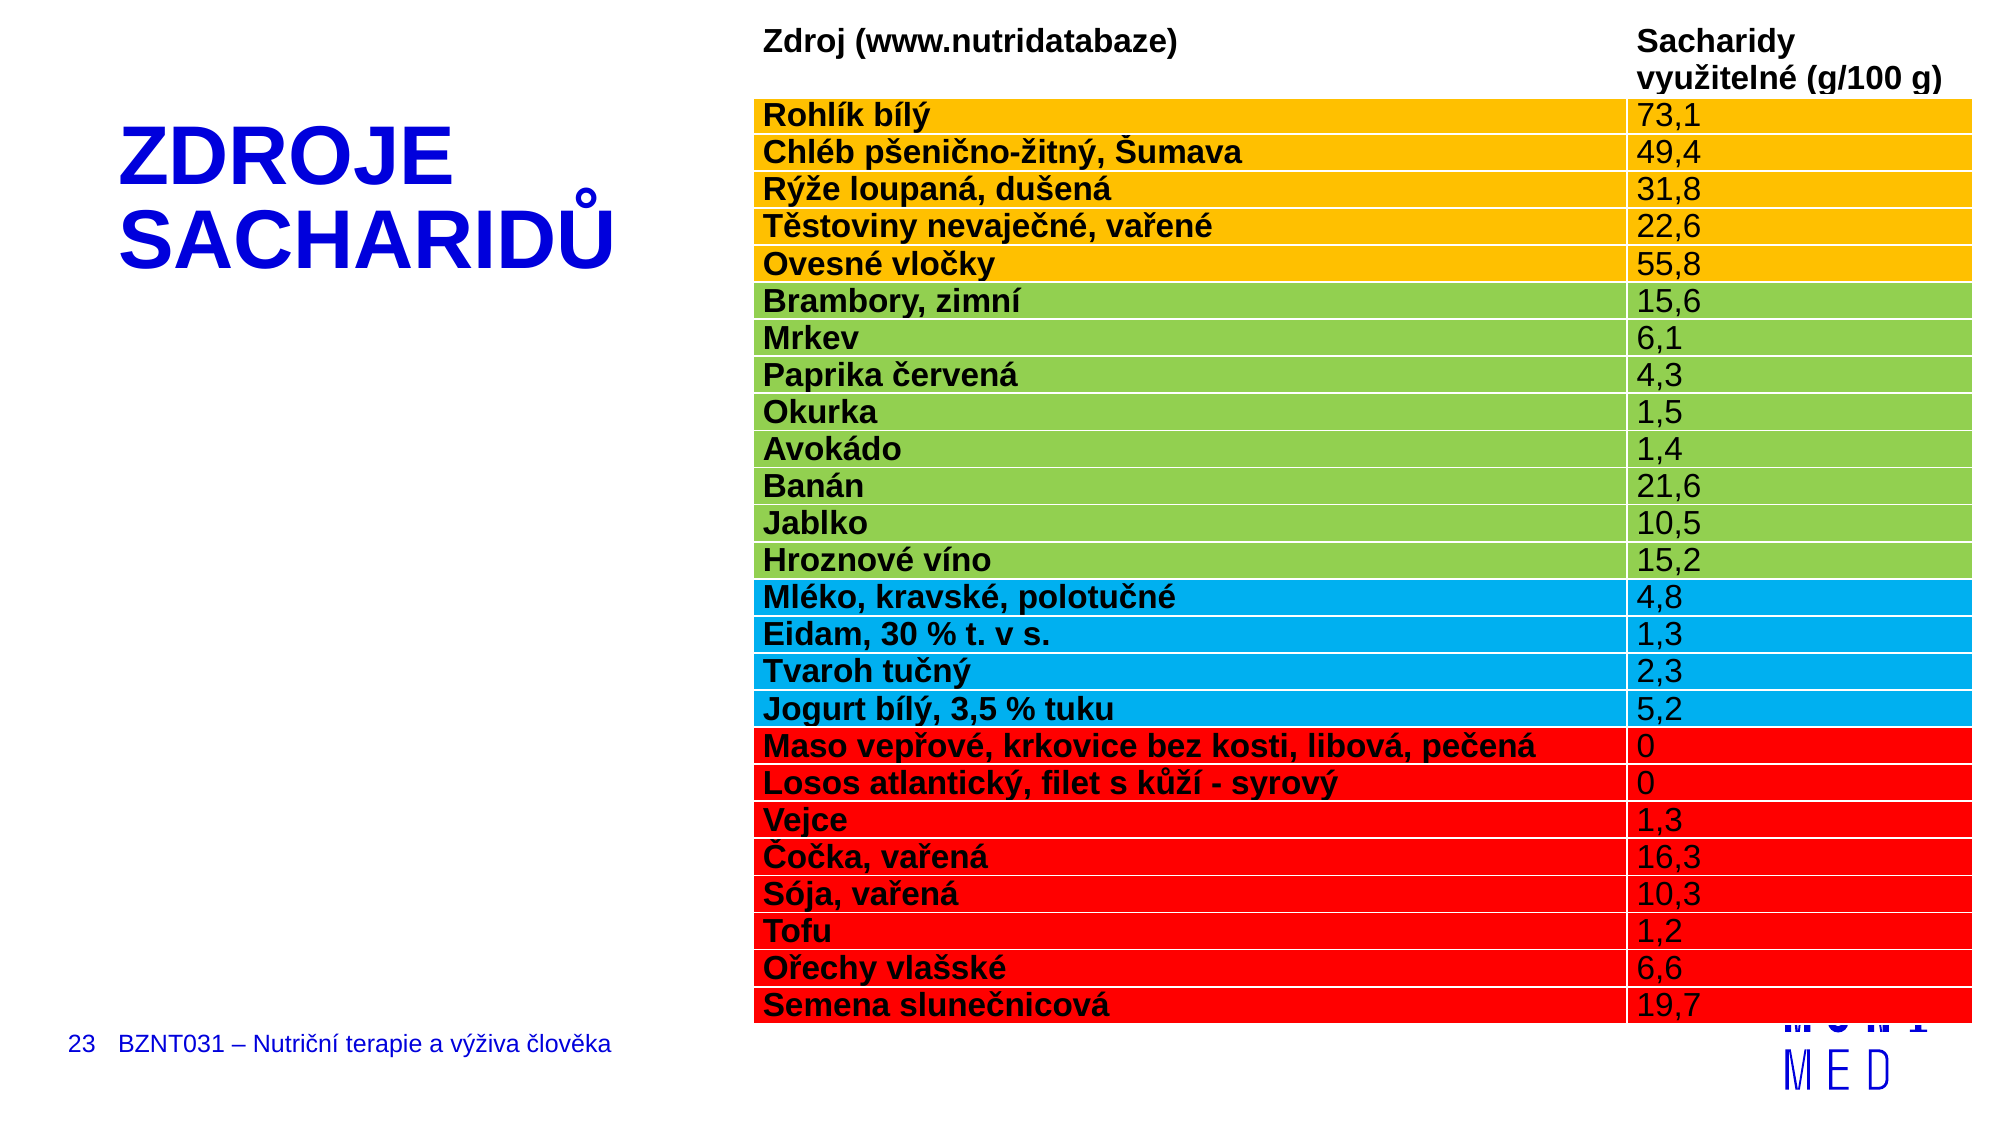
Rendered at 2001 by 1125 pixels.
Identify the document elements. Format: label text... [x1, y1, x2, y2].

table_cell 6,6 [1628, 950, 1972, 986]
table_cell Chléb pšenično-žitný, Šumava [754, 135, 1626, 170]
table_cell 15,2 [1628, 543, 1972, 578]
table_cell 19,7 [1628, 988, 1972, 1023]
table_cell Sója, vařená [754, 876, 1626, 912]
table_header Sacharidy využitelné (g/100 g) [1628, 23, 1972, 94]
table_cell Čočka, vařená [754, 839, 1626, 875]
table_cell Jogurt bílý, 3,5 % tuku [754, 691, 1626, 726]
table_cell 4,3 [1628, 357, 1972, 392]
table_cell 4,8 [1628, 580, 1972, 615]
table_cell 2,3 [1628, 654, 1972, 689]
table_cell Losos atlantický, filet s kůží - syrový [754, 765, 1626, 800]
table_cell Mrkev [754, 320, 1626, 355]
table_cell 22,6 [1628, 209, 1972, 244]
table_cell 55,8 [1628, 246, 1972, 281]
table_cell 6,1 [1628, 320, 1972, 355]
table_cell Hroznové víno [754, 543, 1626, 578]
table_cell 21,6 [1628, 468, 1972, 504]
slide_number 23 [67, 1021, 110, 1063]
table_cell Maso vepřové, krkovice bez kosti, libová, pečená [754, 728, 1626, 763]
table_cell Vejce [754, 802, 1626, 837]
table_cell 0 [1628, 728, 1972, 763]
table_cell Eidam, 30 % t. v s. [754, 617, 1626, 652]
table_cell Ovesné vločky [754, 246, 1626, 281]
title ZDROJE SACHARIDŮ [118, 118, 752, 193]
table_cell 1,5 [1628, 394, 1972, 430]
table_cell Tofu [754, 913, 1626, 949]
footer BZNT031 – Nutriční terapie a výživa člověka [118, 1021, 1418, 1063]
table_cell 16,3 [1628, 839, 1972, 875]
table_cell Banán [754, 468, 1626, 504]
table_cell Těstoviny nevaječné, vařené [754, 209, 1626, 244]
table_cell Tvaroh tučný [754, 654, 1626, 689]
table_cell 49,4 [1628, 135, 1972, 170]
table_cell Ořechy vlašské [754, 950, 1626, 986]
table_cell 1,3 [1628, 802, 1972, 837]
table_cell 73,1 [1628, 99, 1972, 133]
table_cell Rýže loupaná, dušená [754, 172, 1626, 207]
table_cell 15,6 [1628, 283, 1972, 318]
table_cell Semena slunečnicová [754, 988, 1626, 1023]
table_cell Paprika červená [754, 357, 1626, 392]
table_cell Mléko, kravské, polotučné [754, 580, 1626, 615]
table_cell 31,8 [1628, 172, 1972, 207]
table_cell 1,3 [1628, 617, 1972, 652]
table_cell 10,3 [1628, 876, 1972, 912]
table_cell 10,5 [1628, 505, 1972, 541]
table_cell 0 [1628, 765, 1972, 800]
table_cell Rohlík bílý [754, 99, 1626, 133]
table_cell Avokádo [754, 431, 1626, 467]
table_cell 5,2 [1628, 691, 1972, 726]
table_cell Okurka [754, 394, 1626, 430]
table_cell 1,4 [1628, 431, 1972, 467]
table_cell Brambory, zimní [754, 283, 1626, 318]
table_cell 1,2 [1628, 913, 1972, 949]
table_cell Jablko [754, 505, 1626, 541]
table_header Zdroj (www.nutridatabaze) [754, 23, 1626, 94]
